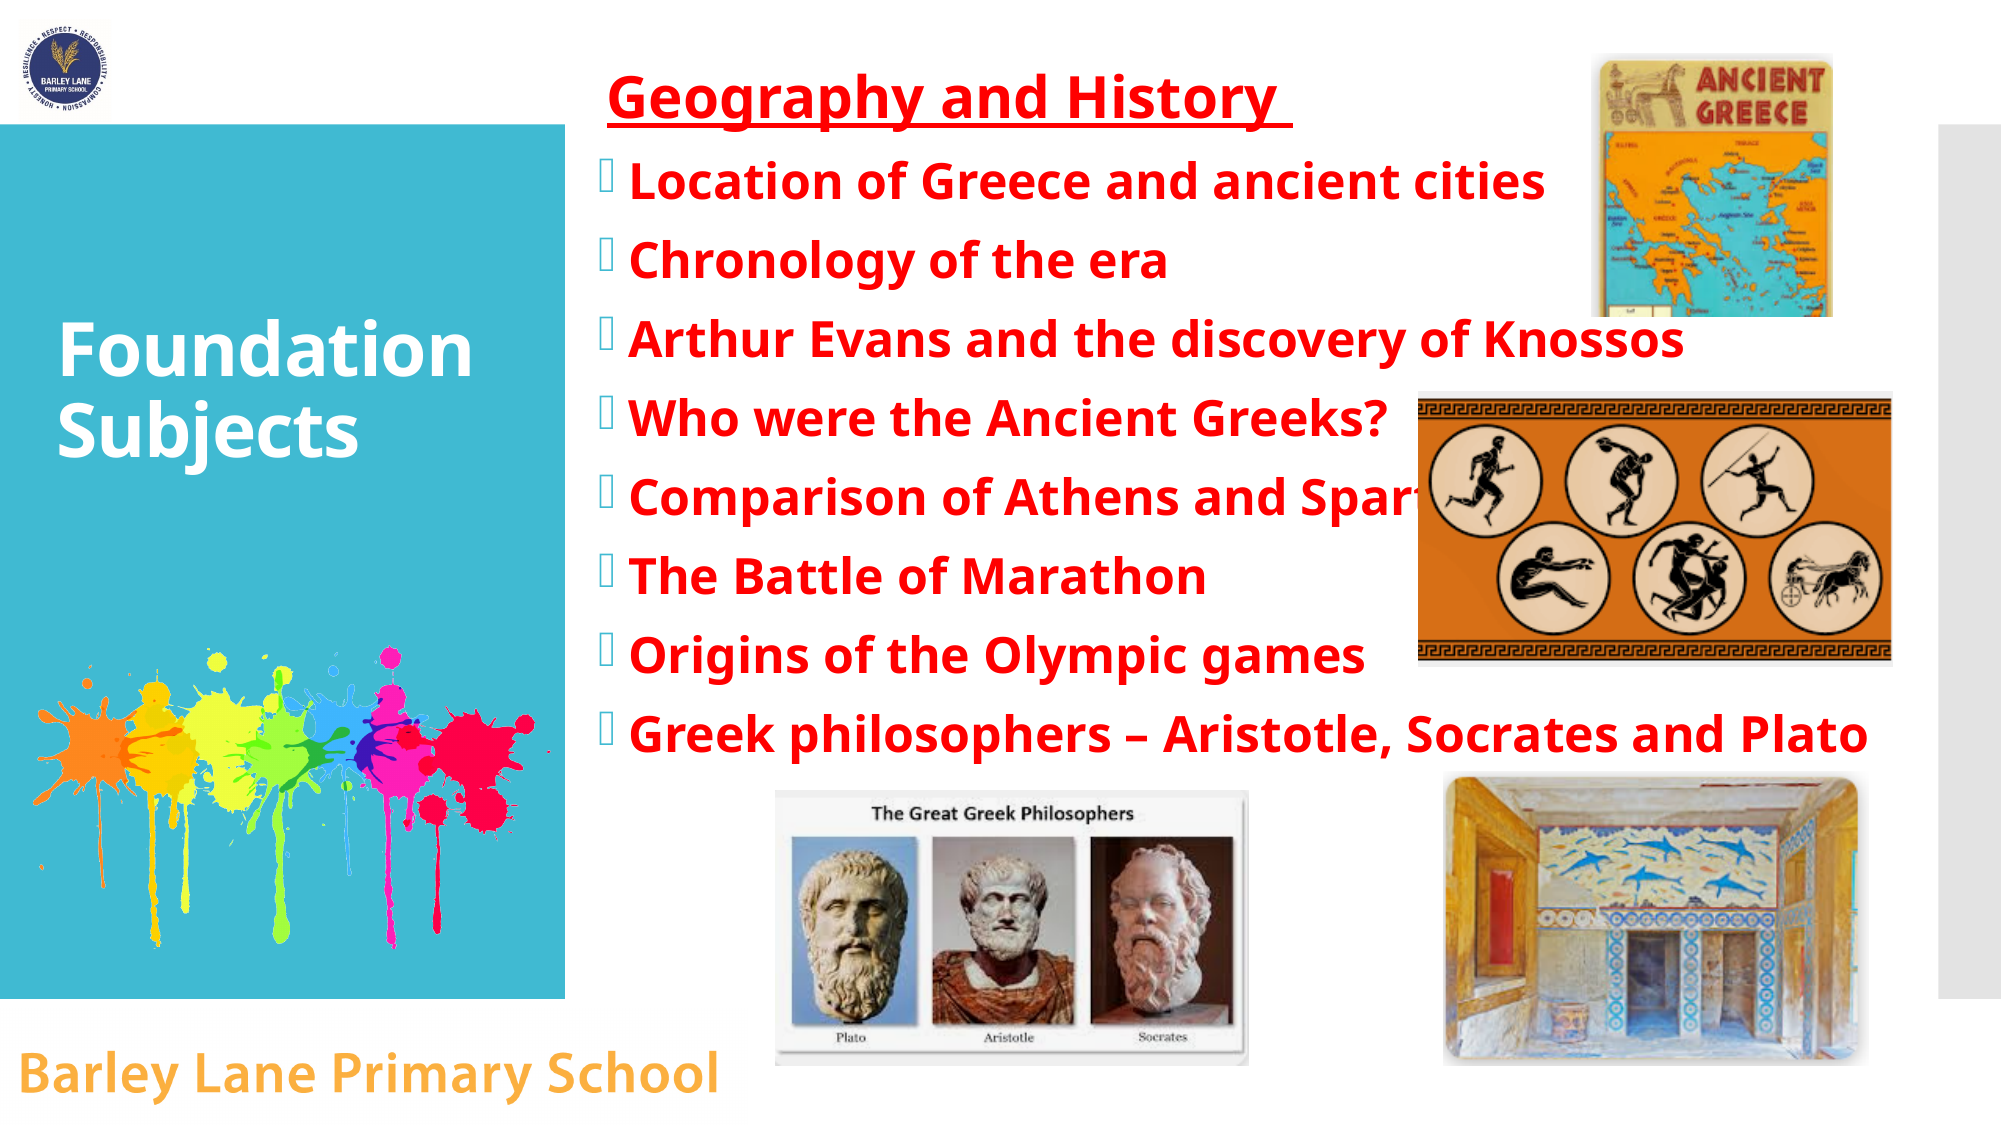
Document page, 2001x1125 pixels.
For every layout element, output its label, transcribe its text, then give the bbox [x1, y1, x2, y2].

title Foundation Subjects [41, 184, 525, 602]
picture [774, 790, 1249, 1066]
picture [1591, 53, 1833, 317]
picture [1442, 771, 1869, 1066]
picture [6, 637, 560, 949]
picture [18, 19, 112, 122]
list Geography and History Location of Greece and ancient cities Chronology of the era Arthur Evans and the discovery of Knossos Who were the Ancient Greeks? Comparison of Athens and Sparta The Battle of Marathon Origins of the Olympic games Greek philosophers – Aristotle, Socrates and Plato [583, 25, 1911, 1009]
picture [1418, 391, 1893, 668]
picture [0, 1007, 749, 1125]
